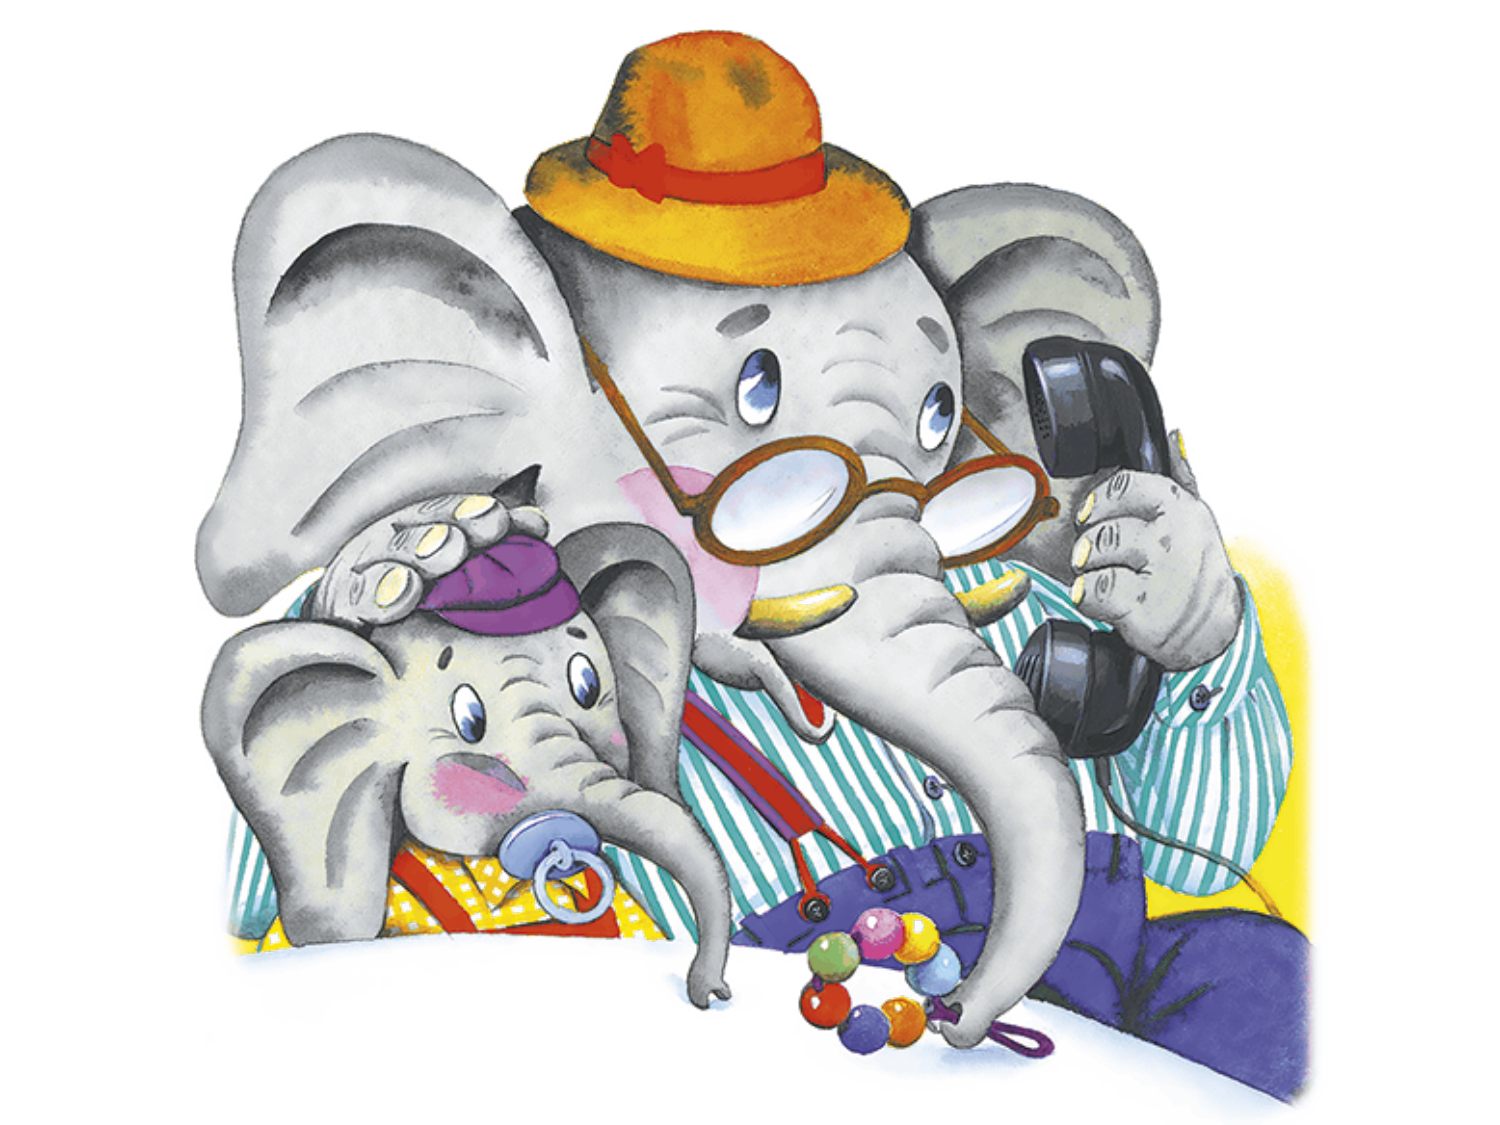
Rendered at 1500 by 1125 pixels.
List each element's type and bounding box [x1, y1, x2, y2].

list [194, 29, 1329, 1125]
